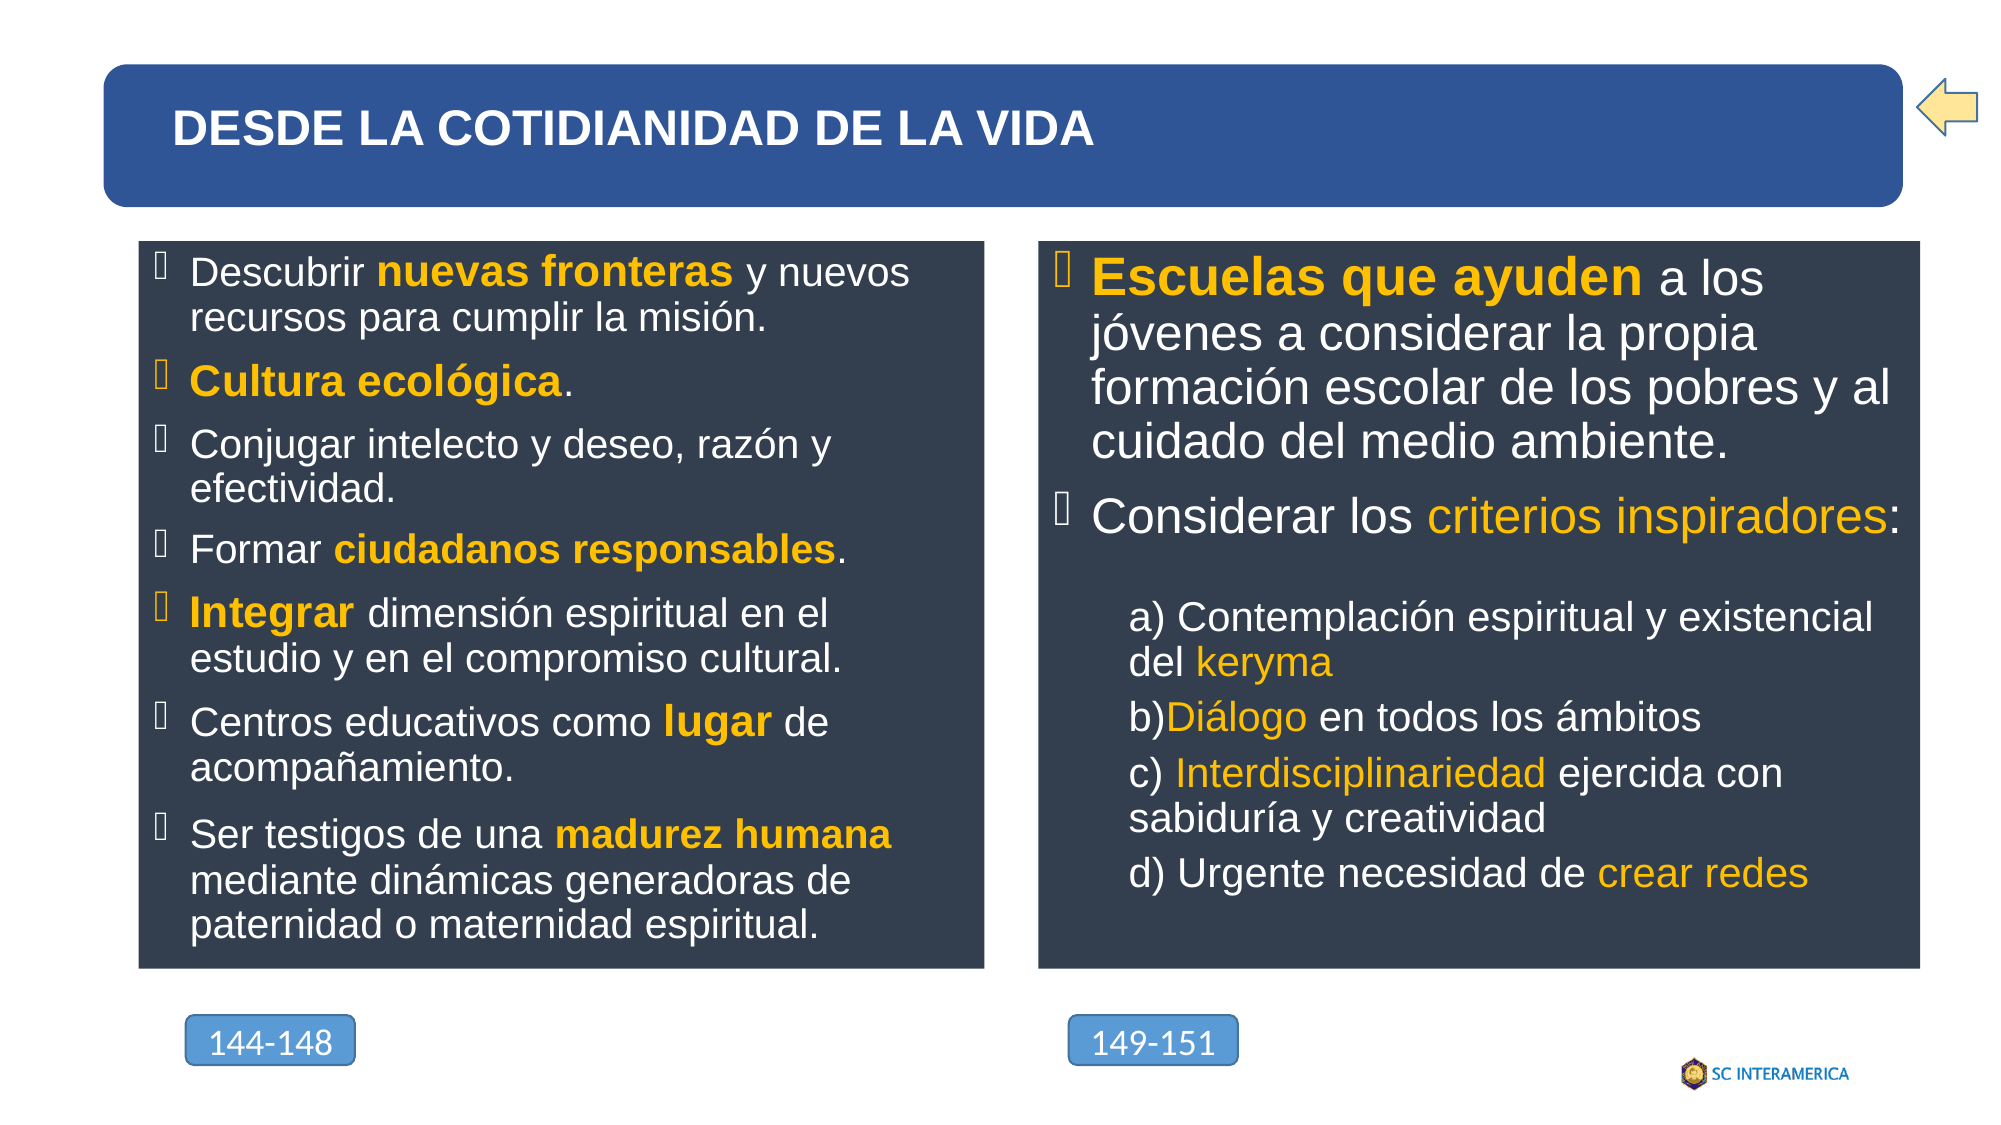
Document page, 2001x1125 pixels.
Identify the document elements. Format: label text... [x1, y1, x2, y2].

text_box 149-151 [1067, 1014, 1239, 1067]
text_box [1916, 77, 1979, 137]
list Descubrir nuevas fronteras y nuevos recursos para cumplir la misión. Cultura ecológica. Conjugar intelecto y deseo, razón y efectividad. Formar ciudadanos responsables. Integrar dimensión espiritual en el estudio y en el compromiso cultural. Centros educativos como lugar de acompañamiento. Ser testigos de una madurez humana mediante dinámicas generadoras de paternidad o maternidad espiritual. [138, 241, 985, 969]
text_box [172, 87, 1156, 167]
text_box [102, 63, 1904, 209]
text_box 144-148 [184, 1014, 356, 1067]
list Escuelas que ayuden a los jóvenes a considerar la propia formación escolar de los pobres y al cuidado del medio ambiente. Considerar los criterios inspiradores: a) Contemplación espiritual y existencial del keryma b)Diálogo en todos los ámbitos c) Interdisciplinariedad ejercida con sabiduría y creatividad d) Urgente necesidad de crear redes [1038, 241, 1921, 969]
picture [1674, 1053, 1851, 1092]
